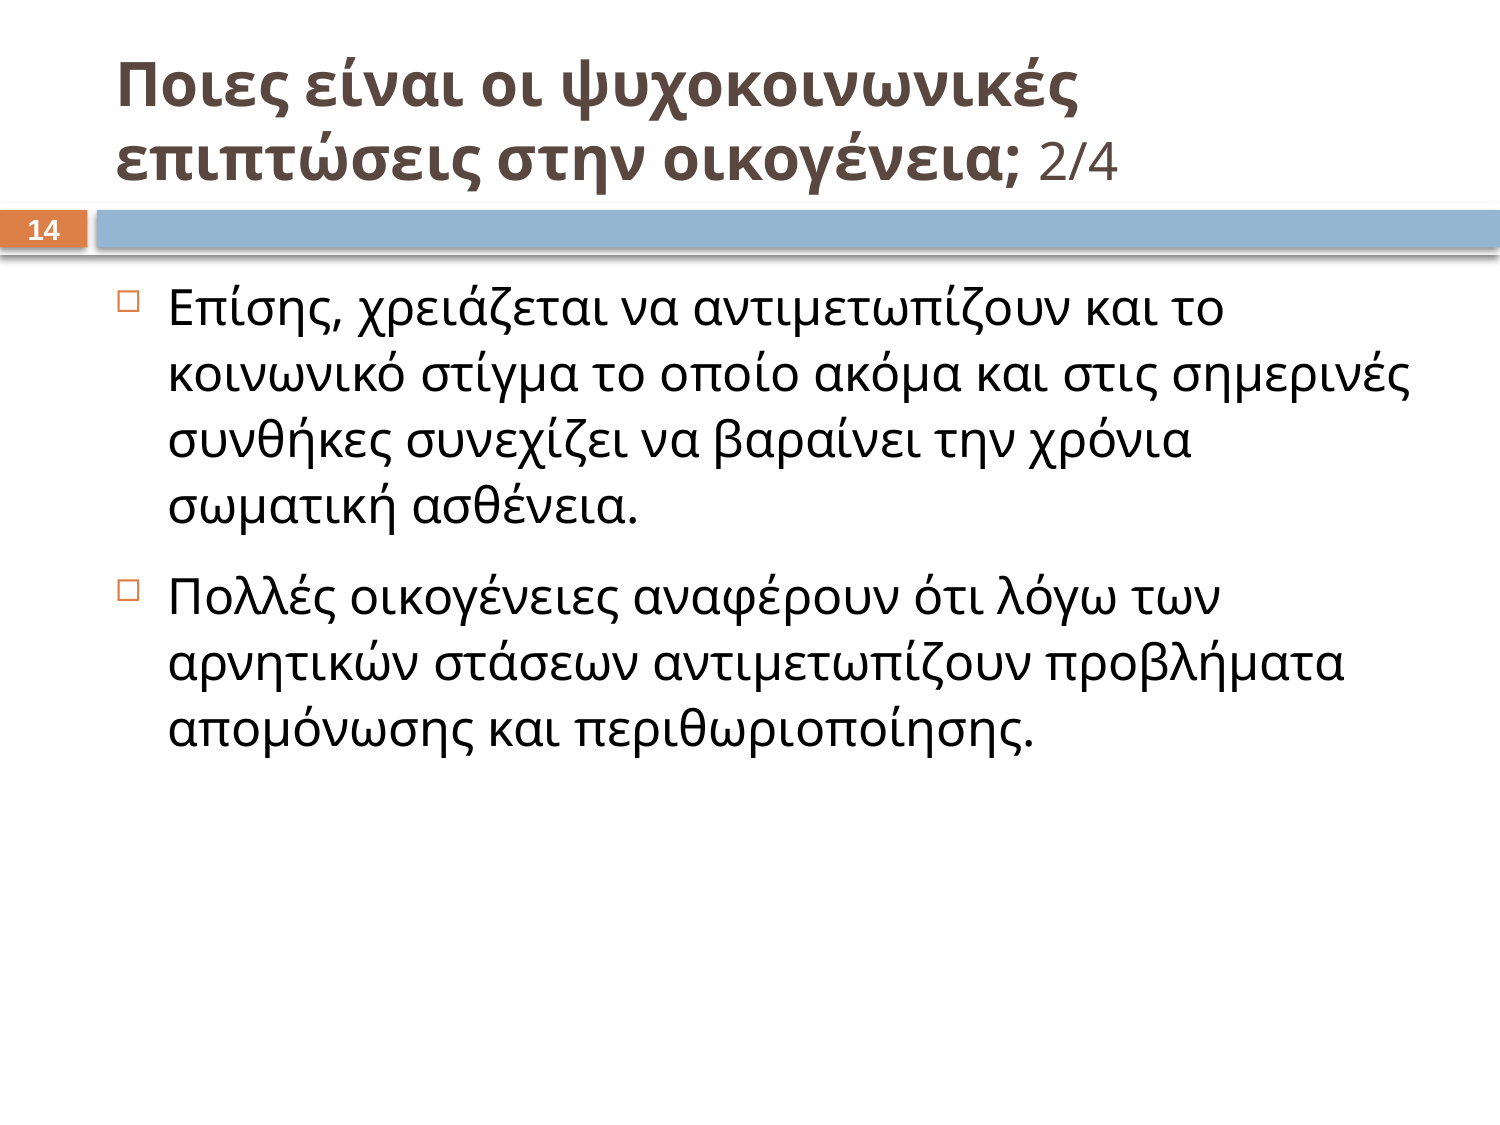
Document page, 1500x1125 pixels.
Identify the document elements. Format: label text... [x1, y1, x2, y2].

list Επίσης, χρειάζεται να αντιμετωπίζουν και το κοινωνικό στίγμα το οποίο ακόμα και στις σημερινές συνθήκες συνεχίζει να βαραίνει την χρόνια σωματική ασθένεια. Πολλές οικογένειες αναφέρουν ότι λόγω των αρνητικών στάσεων αντιμετωπίζουν προβλήματα απομόνωσης και περιθωριοποίησης. [100, 262, 1438, 1000]
slide_number 13 [0, 208, 88, 249]
title Ποιες είναι οι ψυχοκοινωνικές επιπτώσεις στην οικογένεια; 2/4 [100, 37, 1438, 200]
